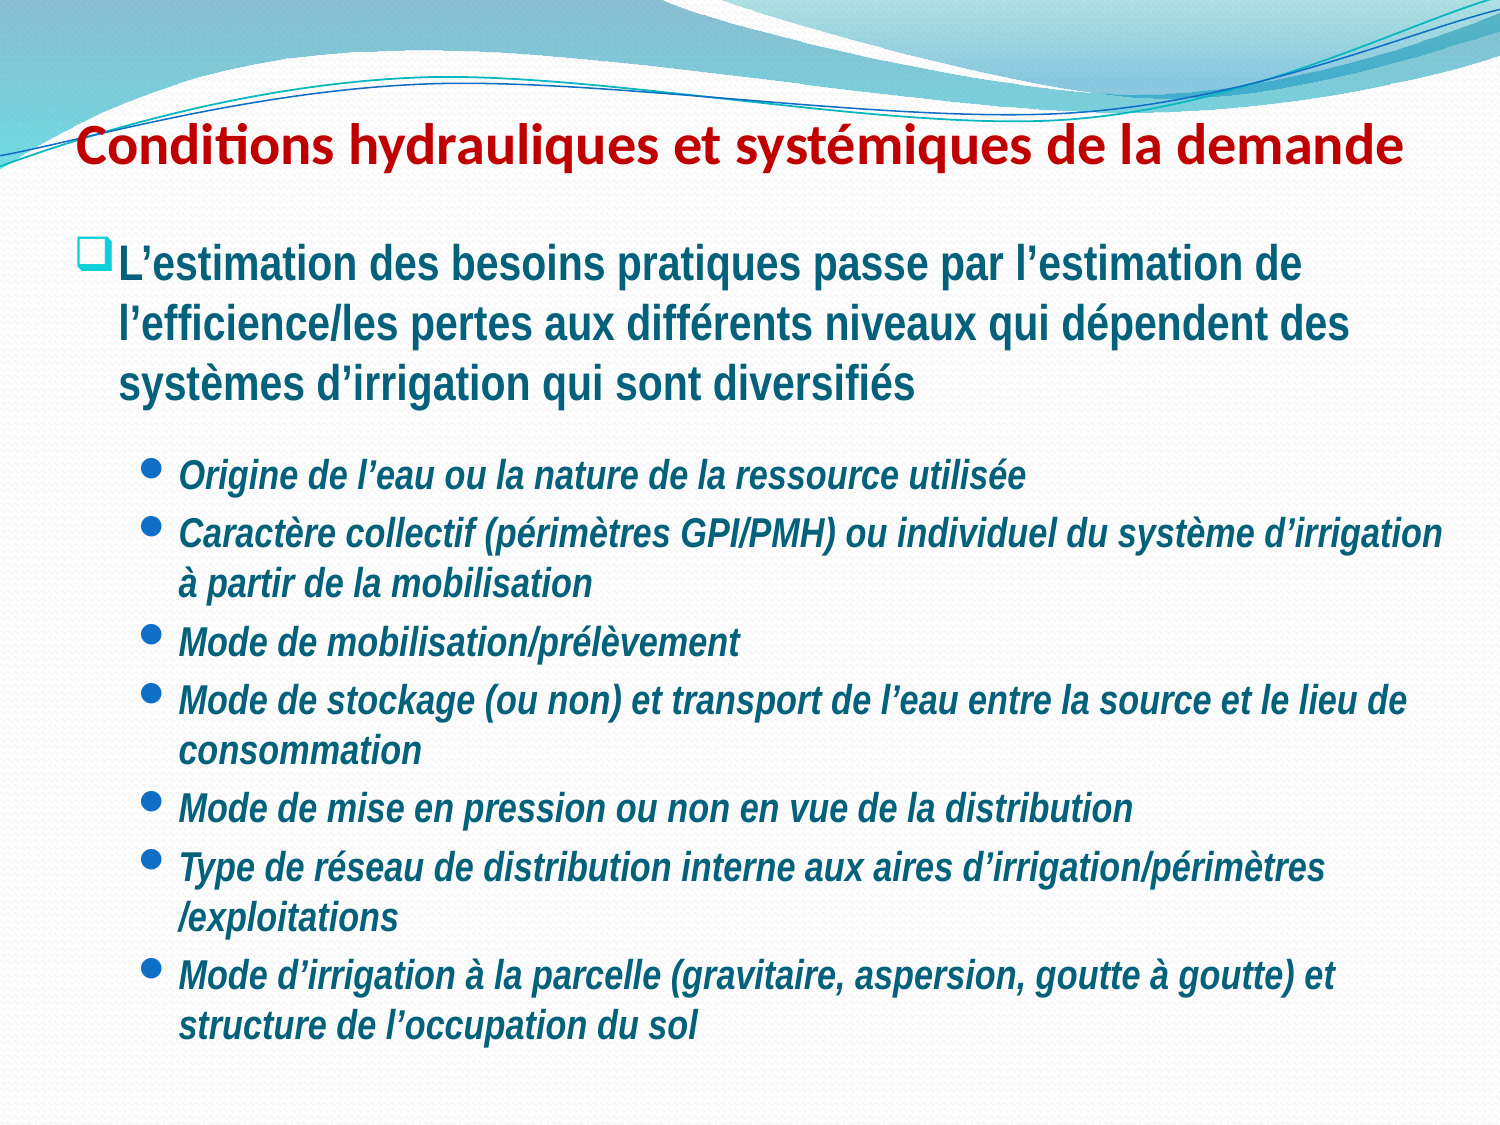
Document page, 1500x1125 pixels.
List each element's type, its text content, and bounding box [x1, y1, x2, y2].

list L’estimation des besoins pratiques passe par l’estimation de l’efficience/les pertes aux différents niveaux qui dépendent des systèmes d’irrigation qui sont diversifiés Origine de l’eau ou la nature de la ressource utilisée Caractère collectif (périmètres GPI/PMH) ou individuel du système d’irrigation à partir de la mobilisation Mode de mobilisation/prélèvement Mode de stockage (ou non) et transport de l’eau entre la source et le lieu de consommation Mode de mise en pression ou non en vue de la distribution Type de réseau de distribution interne aux aires d’irrigation/périmètres /exploitations Mode d’irrigation à la parcelle (gravitaire, aspersion, goutte à goutte) et structure de l’occupation du sol [58, 222, 1466, 1079]
title Conditions hydrauliques et systémiques de la demande [74, 81, 1407, 177]
